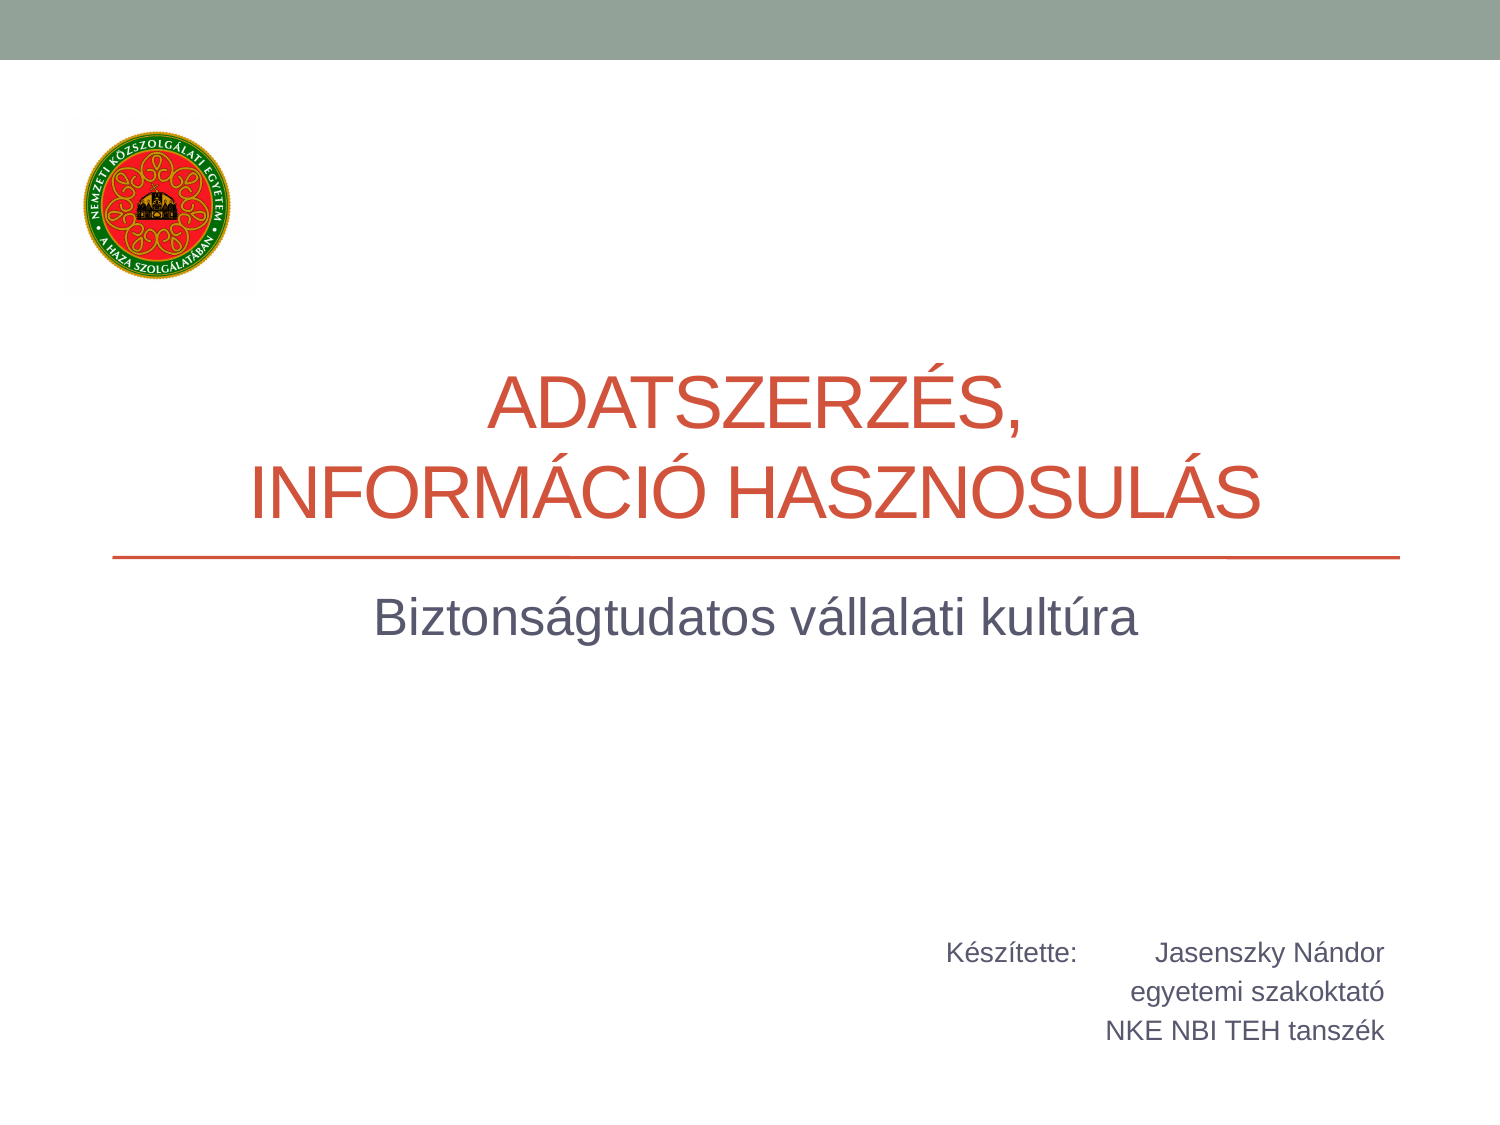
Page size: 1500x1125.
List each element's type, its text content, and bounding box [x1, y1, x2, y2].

title Adatszerzés, Információ hasznosulás [112, 224, 1400, 542]
subtitle Biztonságtudatos vállalati kultúra Készítette: Jasenszky Nándor egyetemi szakoktató NKE NBI TEH tanszék [112, 575, 1400, 1056]
picture [59, 116, 254, 296]
